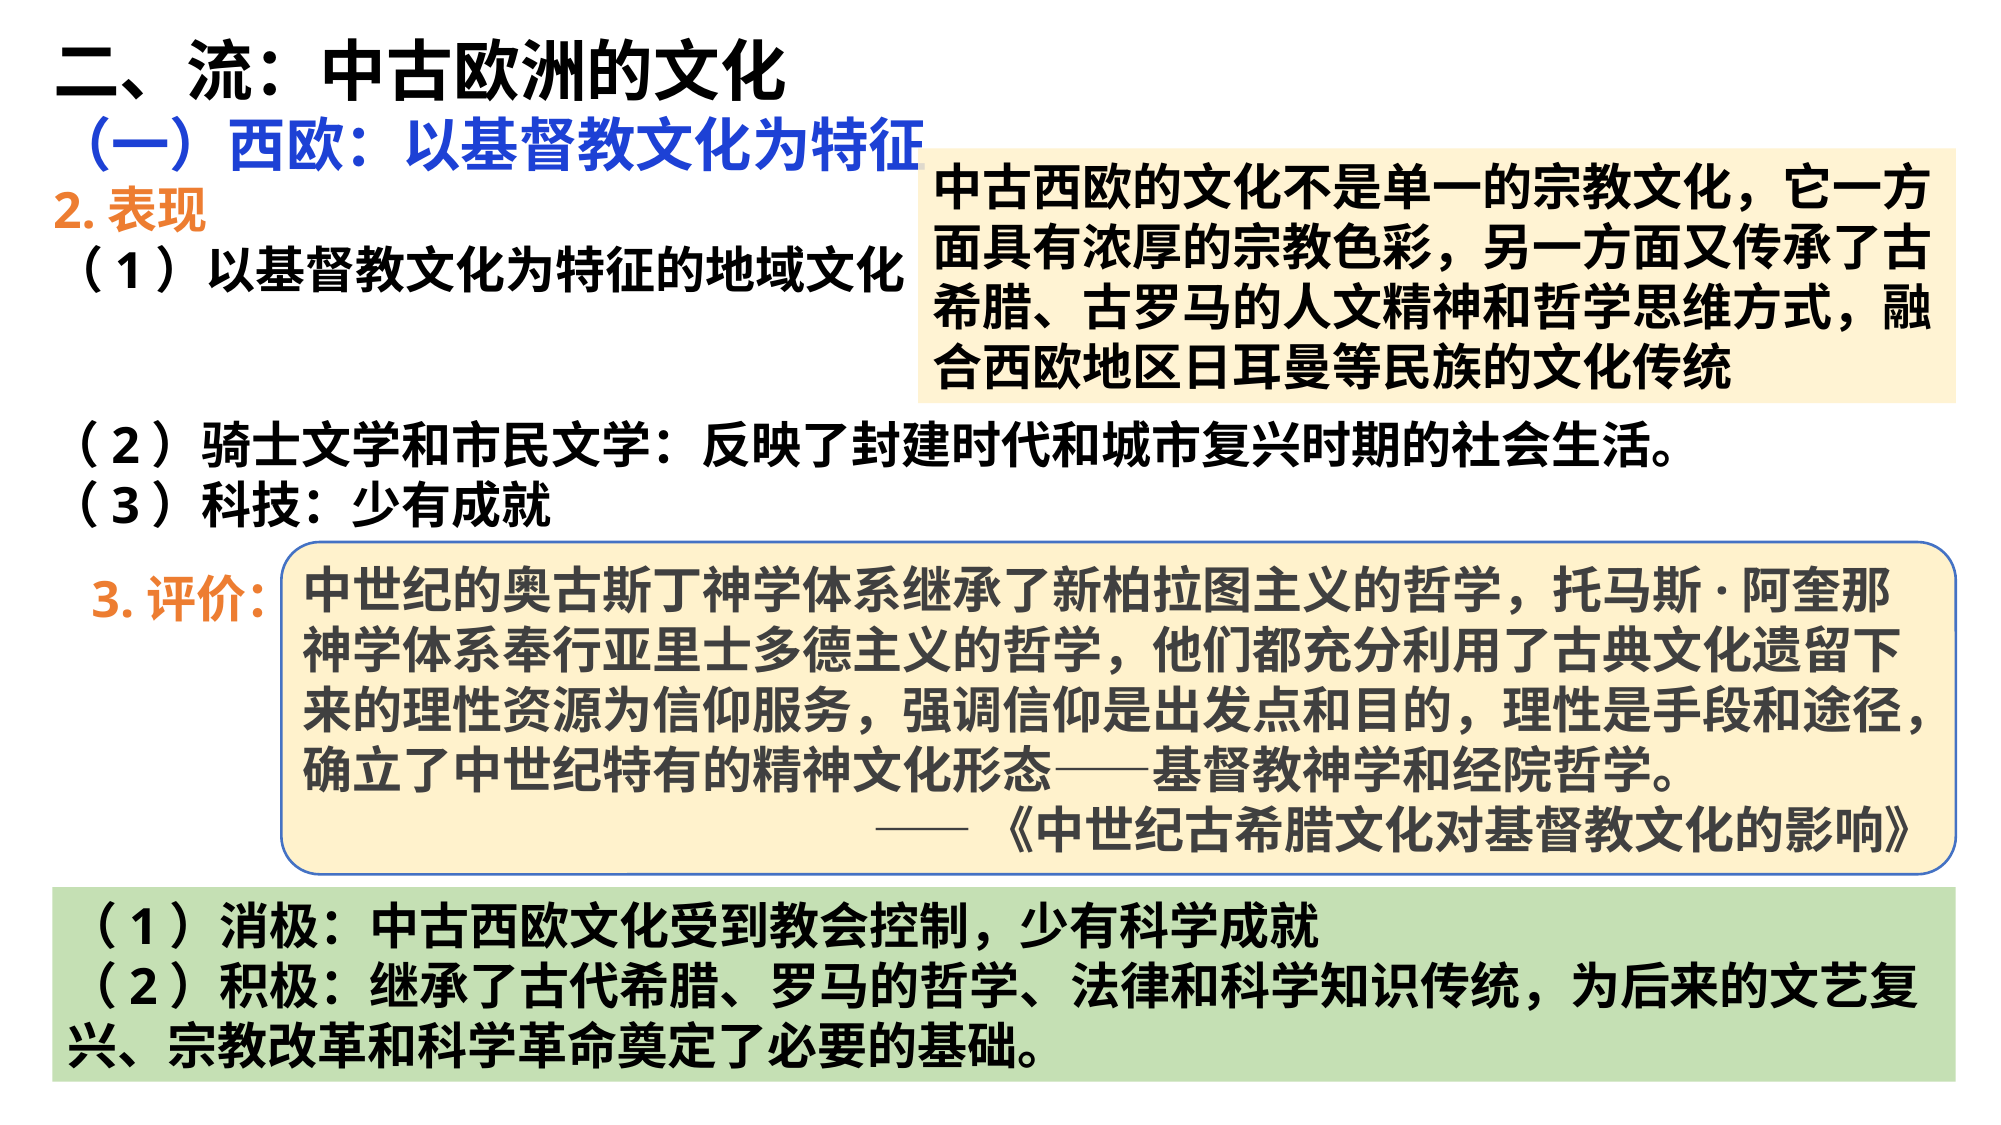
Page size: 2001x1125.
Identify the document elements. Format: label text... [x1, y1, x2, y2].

text_box （1）消极：中古西欧文化受到教会控制，少有科学成就 （2）积极：继承了古代希腊、罗马的哲学、法律和科学知识传统，为后来的文艺复兴、宗教改革和科学革命奠定了必要的基础。 [52, 887, 1956, 1082]
text_box 中古西欧的文化不是单一的宗教文化，它一方面具有浓厚的宗教色彩，另一方面又传承了古希腊、古罗马的人文精神和哲学思维方式，融合西欧地区日耳曼等民族的文化传统 [918, 148, 1956, 404]
text_box 二、流：中古欧洲的文化 （一）西欧：以基督教文化为特征 2.表现 （1）以基督教文化为特征的地域文化 [38, 21, 1027, 306]
text_box （2）骑士文学和市民文学：反映了封建时代和城市复兴时期的社会生活。 （3）科技：少有成就 [34, 405, 1956, 541]
text_box 中世纪的奥古斯丁神学体系继承了新柏拉图主义的哲学，托马斯·阿奎那神学体系奉行亚里士多德主义的哲学，他们都充分利用了古典文化遗留下来的理性资源为信仰服务，强调信仰是出发点和目的，理性是手段和途径，确立了中世纪特有的精神文化形态——基督教神学和经院哲学。 ——《中世纪古希腊文化对基督教文化的影响》 [281, 542, 1956, 875]
text_box 3.评价： [76, 560, 286, 635]
